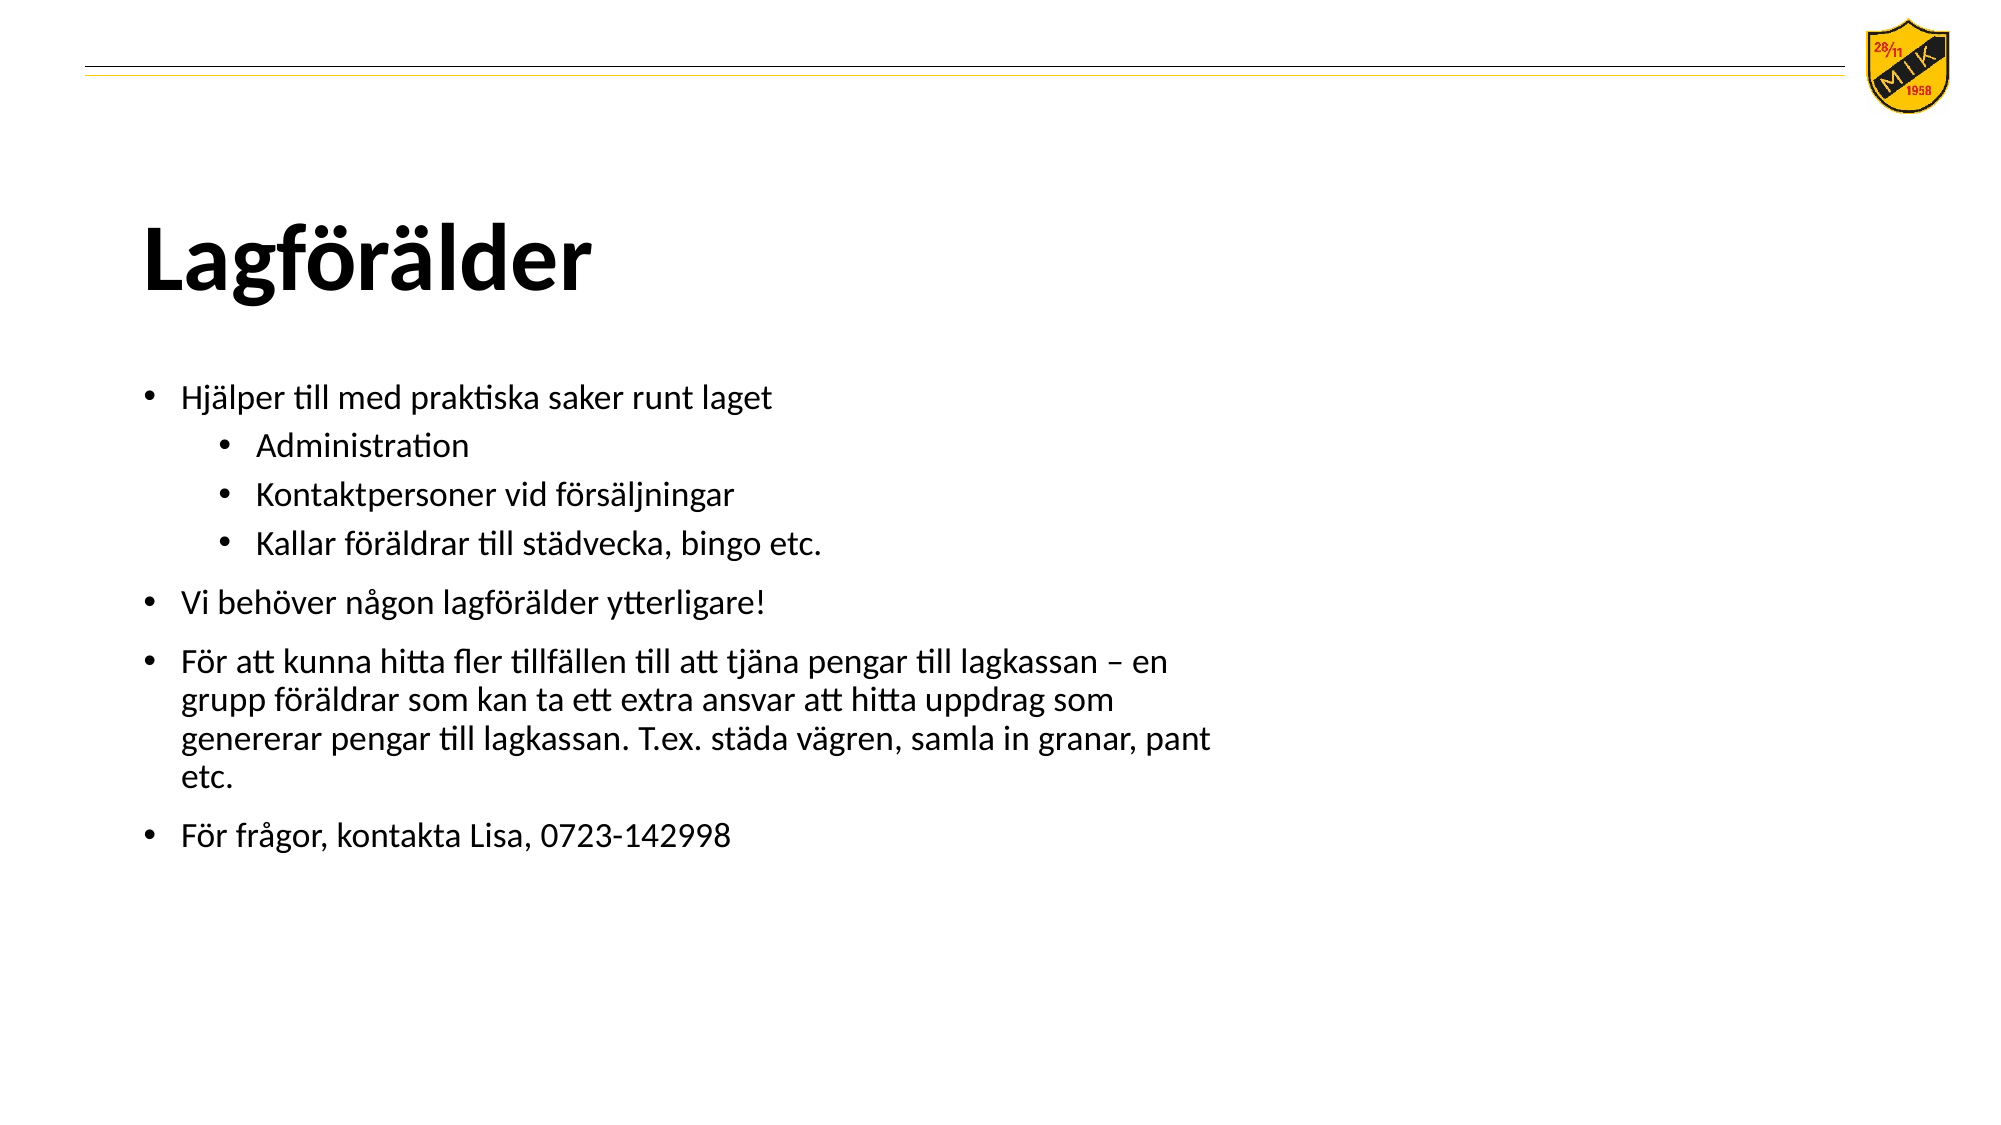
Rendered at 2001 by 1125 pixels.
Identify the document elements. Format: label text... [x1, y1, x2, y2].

title Lagförälder [128, 192, 1142, 319]
picture [1866, 18, 1950, 114]
list Hjälper till med praktiska saker runt laget Administration Kontaktpersoner vid försäljningar Kallar föräldrar till städvecka, bingo etc. Vi behöver någon lagförälder ytterligare! För att kunna hitta fler tillfällen till att tjäna pengar till lagkassan – en grupp föräldrar som kan ta ett extra ansvar att hitta uppdrag som genererar pengar till lagkassan. T.ex. städa vägren, samla in granar, pant etc. För frågor, kontakta Lisa, 0723-142998 [128, 371, 1272, 998]
